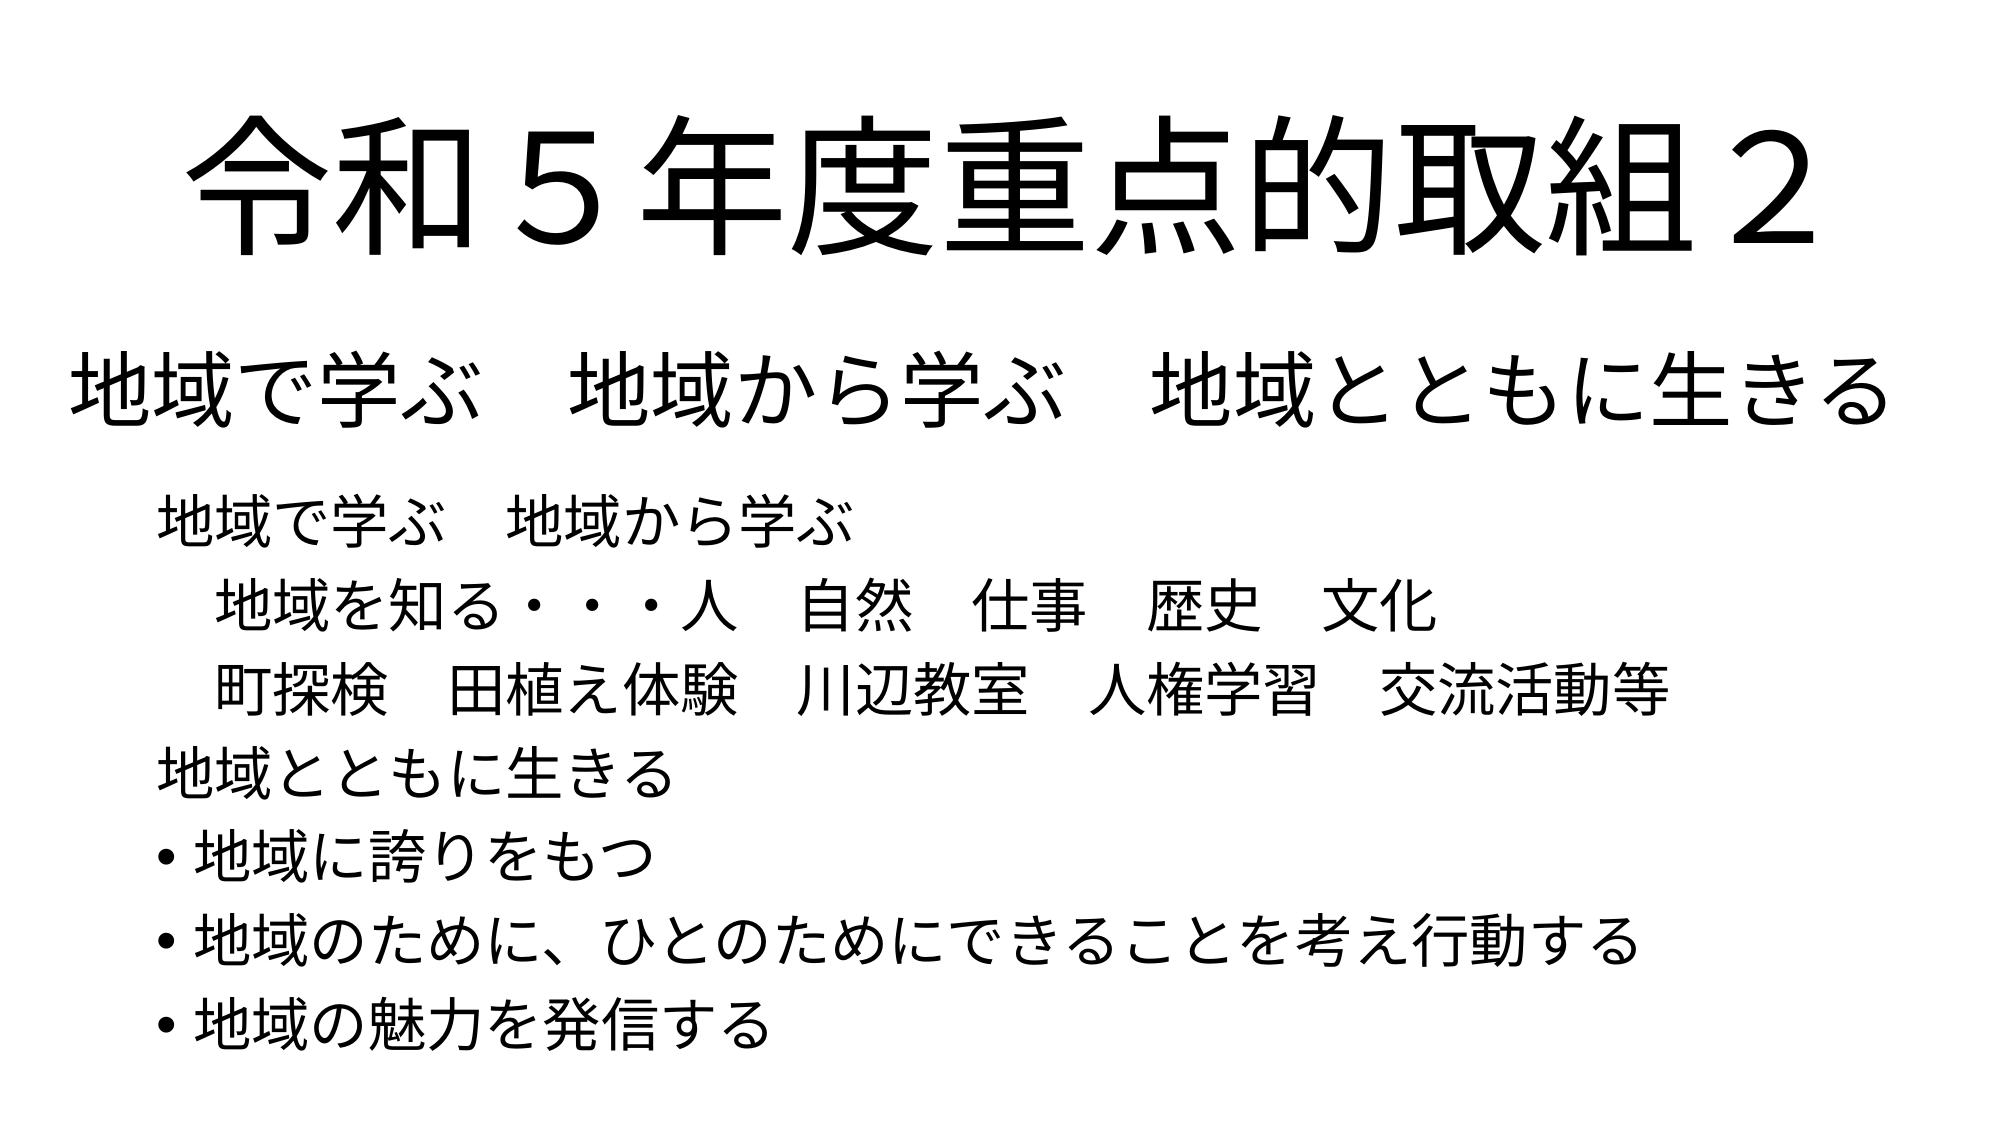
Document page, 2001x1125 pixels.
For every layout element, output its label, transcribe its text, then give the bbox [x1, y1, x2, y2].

list 地域で学ぶ 地域から学ぶ 地域を知る・・・人 自然 仕事 歴史 文化 町探検 田植え体験 川辺教室 人権学習 交流活動等 地域とともに生きる 地域に誇りをもつ 地域のために、ひとのためにできることを考え行動する 地域の魅力を発信する [141, 485, 1867, 1093]
title 地域で学ぶ 地域から学ぶ 地域とともに生きる [53, 285, 1954, 503]
text_box 令和５年度重点的取組２ [166, 85, 1891, 303]
